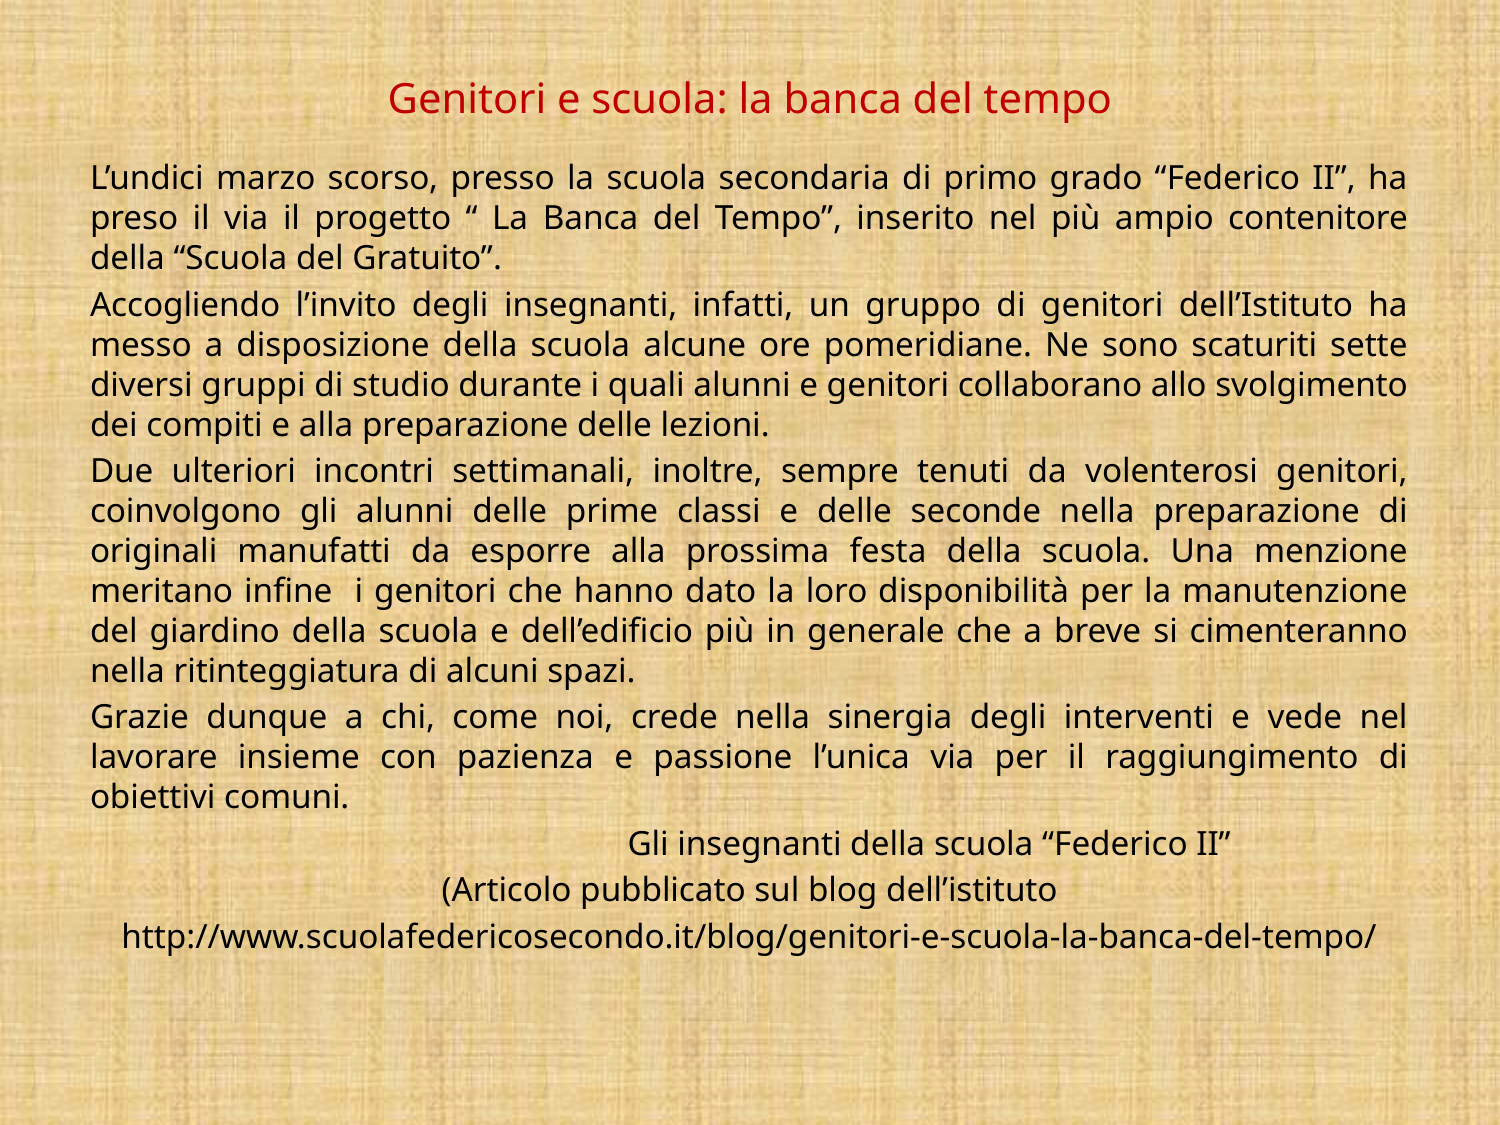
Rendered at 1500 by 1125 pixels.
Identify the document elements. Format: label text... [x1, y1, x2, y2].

title Genitori e scuola: la banca del tempo [74, 44, 1426, 148]
list L’undici marzo scorso, presso la scuola secondaria di primo grado “Federico II”, ha preso il via il progetto “ La Banca del Tempo”, inserito nel più ampio contenitore della “Scuola del Gratuito”. Accogliendo l’invito degli insegnanti, infatti, un gruppo di genitori dell’Istituto ha messo a disposizione della scuola alcune ore pomeridiane. Ne sono scaturiti sette diversi gruppi di studio durante i quali alunni e genitori collaborano allo svolgimento dei compiti e alla preparazione delle lezioni. Due ulteriori incontri settimanali, inoltre, sempre tenuti da volenterosi genitori, coinvolgono gli alunni delle prime classi e delle seconde nella preparazione di originali manufatti da esporre alla prossima festa della scuola. Una menzione meritano infine i genitori che hanno dato la loro disponibilità per la manutenzione del giardino della scuola e dell’edificio più in generale che a breve si cimenteranno nella ritinteggiatura di alcuni spazi. Grazie dunque a chi, come noi, crede nella sinergia degli interventi e vede nel lavorare insieme con pazienza e passione l’unica via per il raggiungimento di obiettivi comuni. Gli insegnanti della scuola “Federico II” (Articolo pubblicato sul blog dell’istituto http://www.scuolafedericosecondo.it/blog/genitori-e-scuola-la-banca-del-tempo/ [74, 148, 1426, 1107]
picture [0, 0, 1500, 1125]
